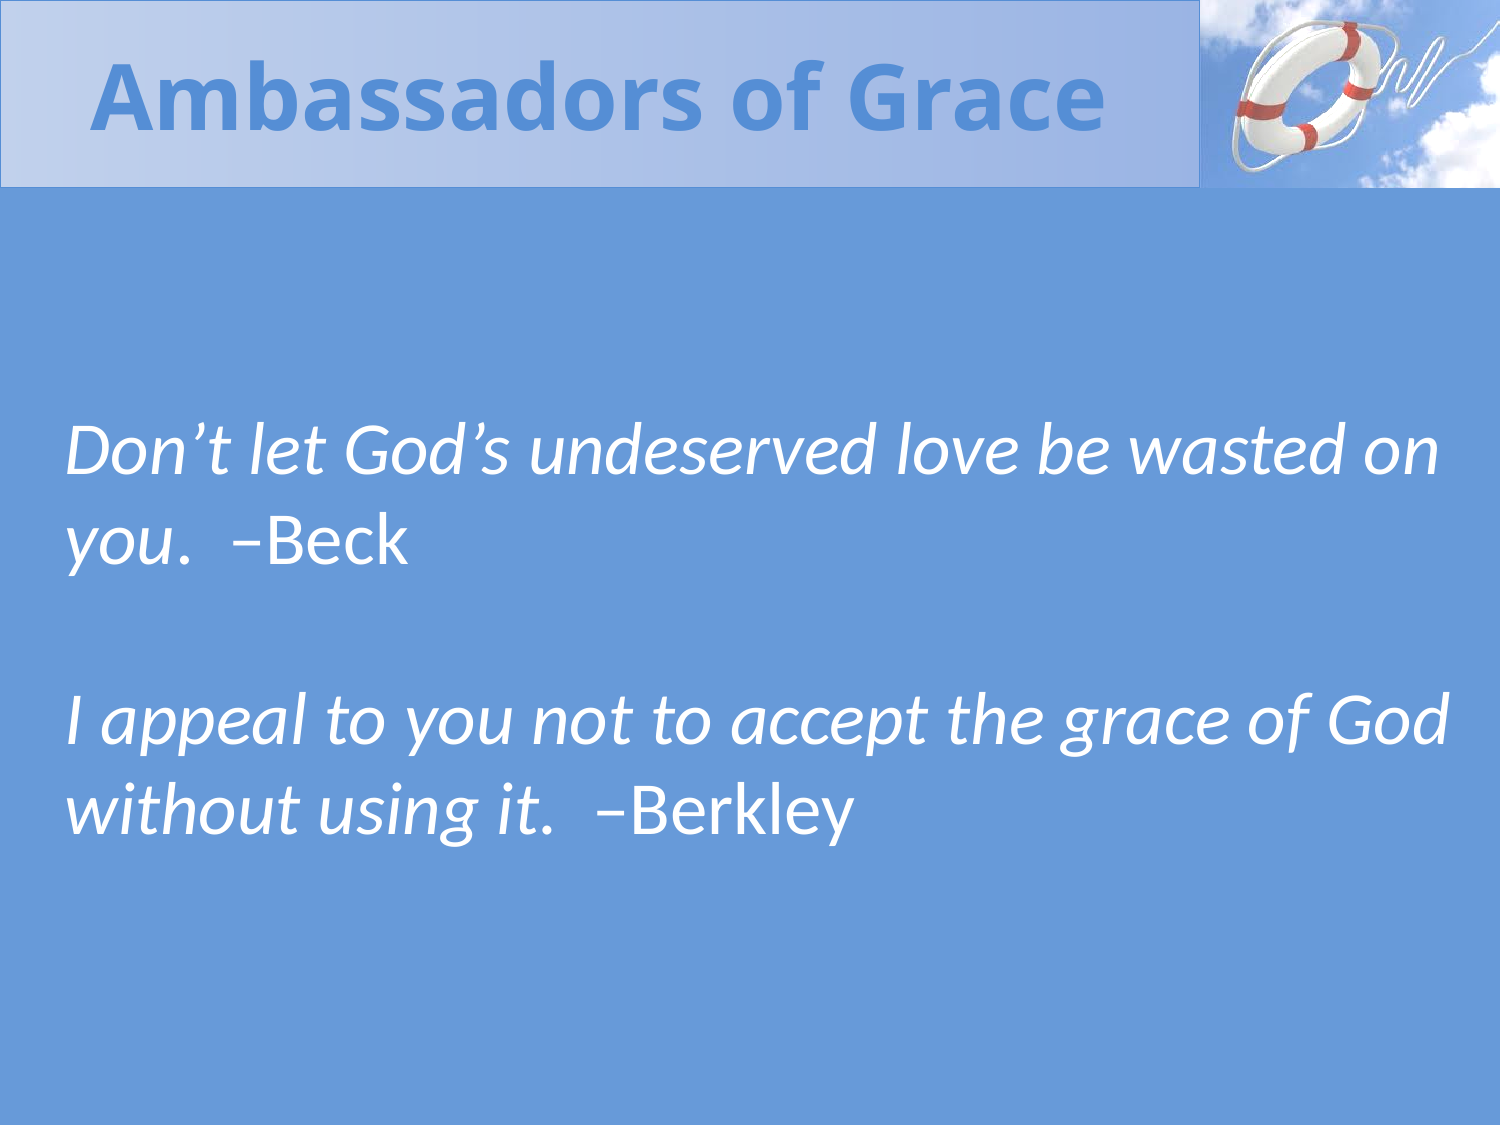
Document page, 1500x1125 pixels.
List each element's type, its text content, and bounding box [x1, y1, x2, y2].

title Ambassadors of Grace [0, 0, 1197, 188]
picture [1199, 0, 1500, 188]
text_box Don’t let God’s undeserved love be wasted on you. –Beck I appeal to you not to accept the grace of God without using it. –Berkley [50, 212, 1500, 1125]
